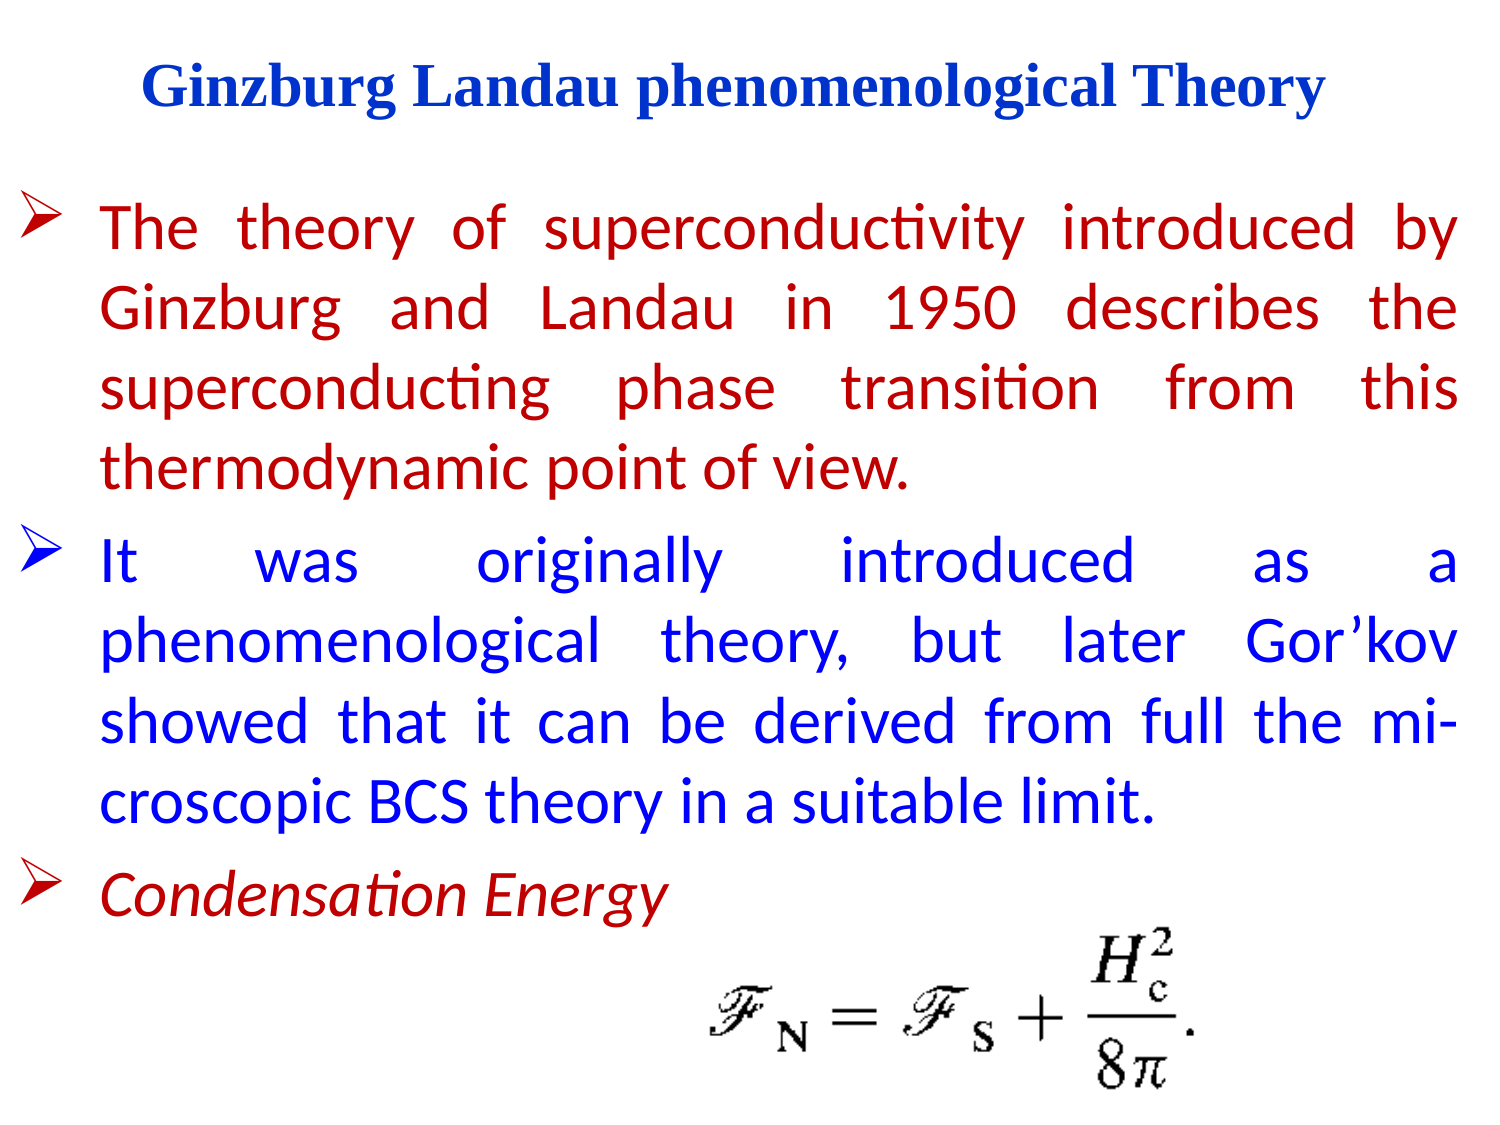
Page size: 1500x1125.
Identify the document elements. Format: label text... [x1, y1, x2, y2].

subtitle The theory of superconductivity introduced by Ginzburg and Landau in 1950 describes the superconducting phase transition from this thermodynamic point of view. It was originally introduced as a phenomenological theory, but later Gor’kov showed that it can be derived from full the mi- croscopic BCS theory in a suitable limit. Condensation Energy [0, 174, 1475, 1125]
picture [674, 899, 1211, 1125]
title Ginzburg Landau phenomenological Theory [125, 0, 1400, 163]
